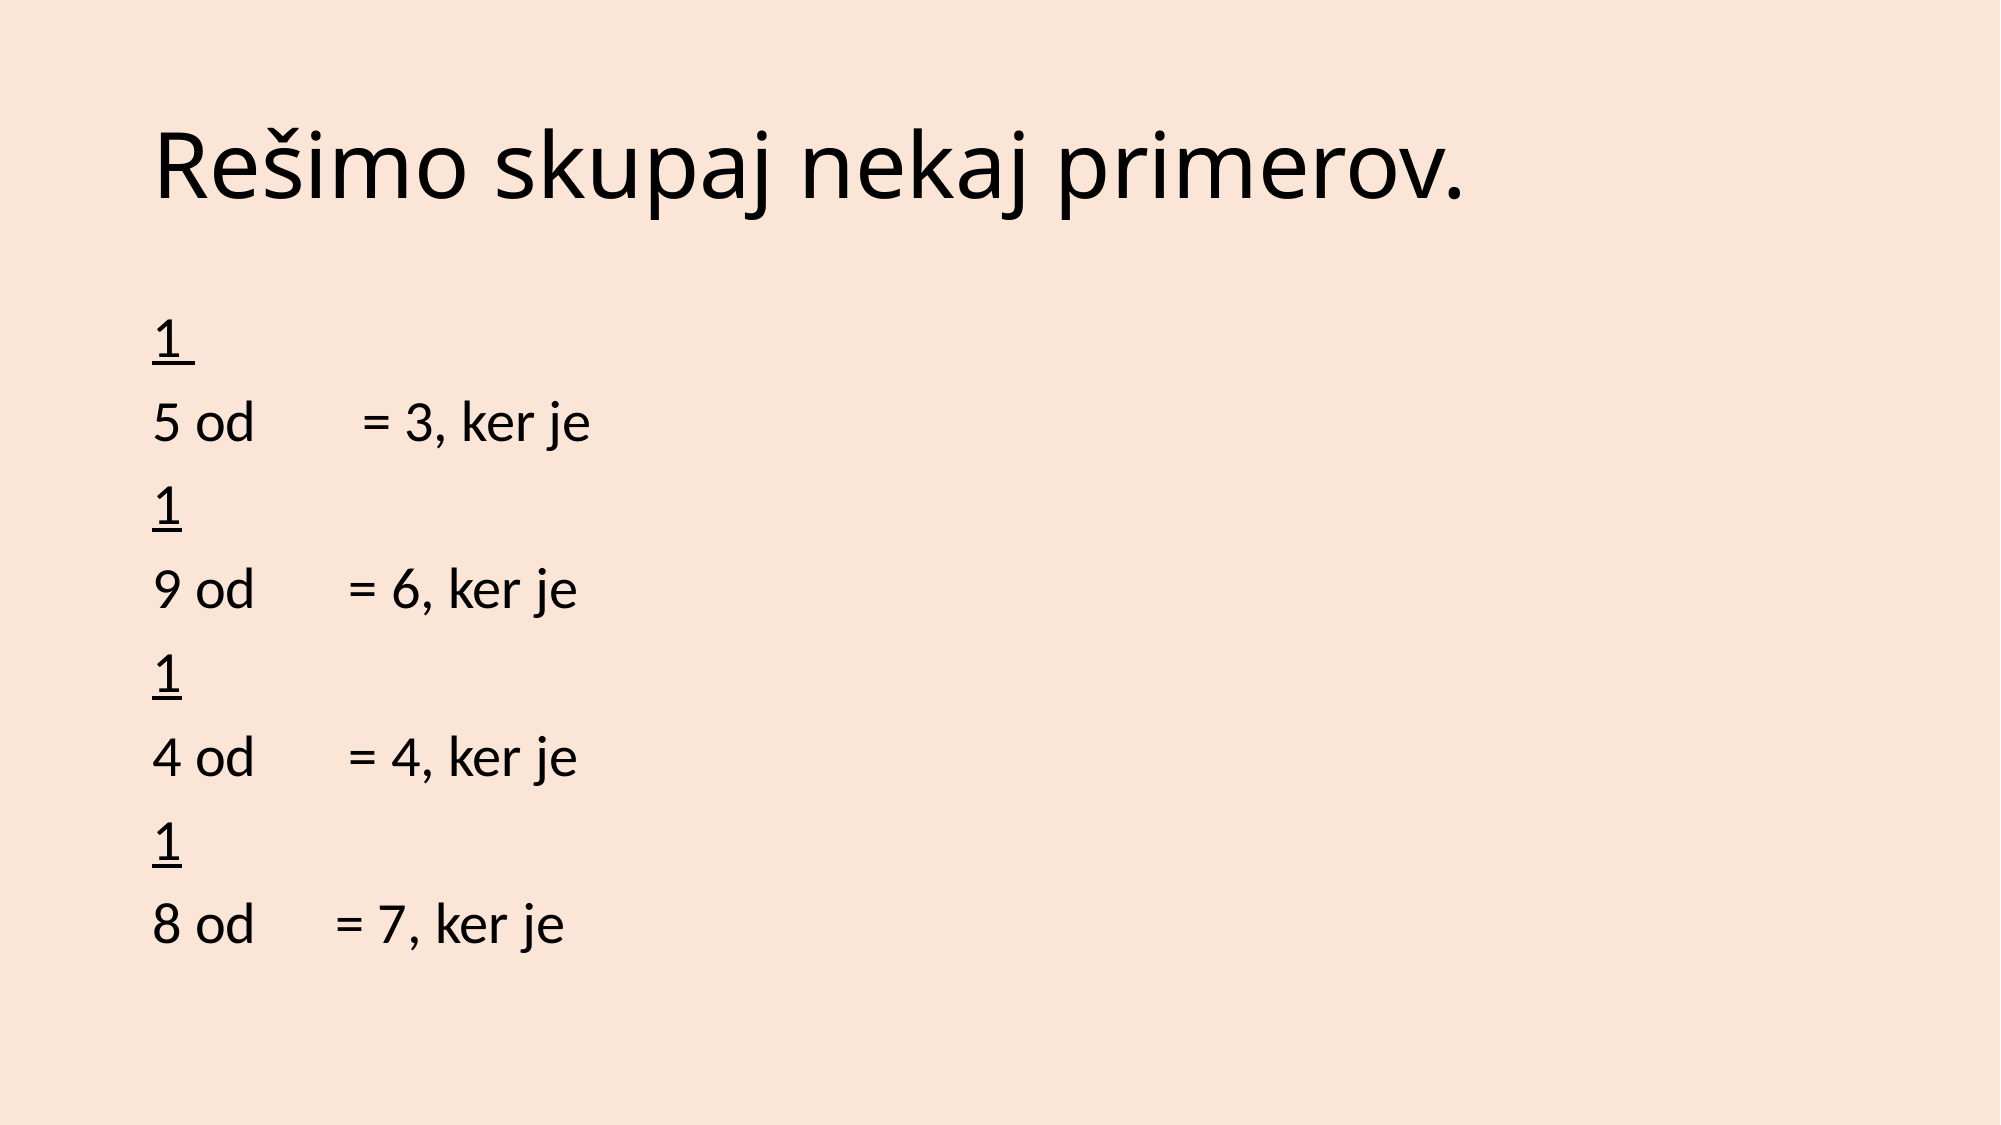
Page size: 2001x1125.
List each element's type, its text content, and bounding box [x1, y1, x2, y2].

list 1 5 od = 3, ker je 1 9 od = 6, ker je 1 4 od = 4, ker je 1 8 od = 7, ker je [137, 299, 1863, 1014]
title Rešimo skupaj nekaj primerov. [137, 59, 1863, 278]
